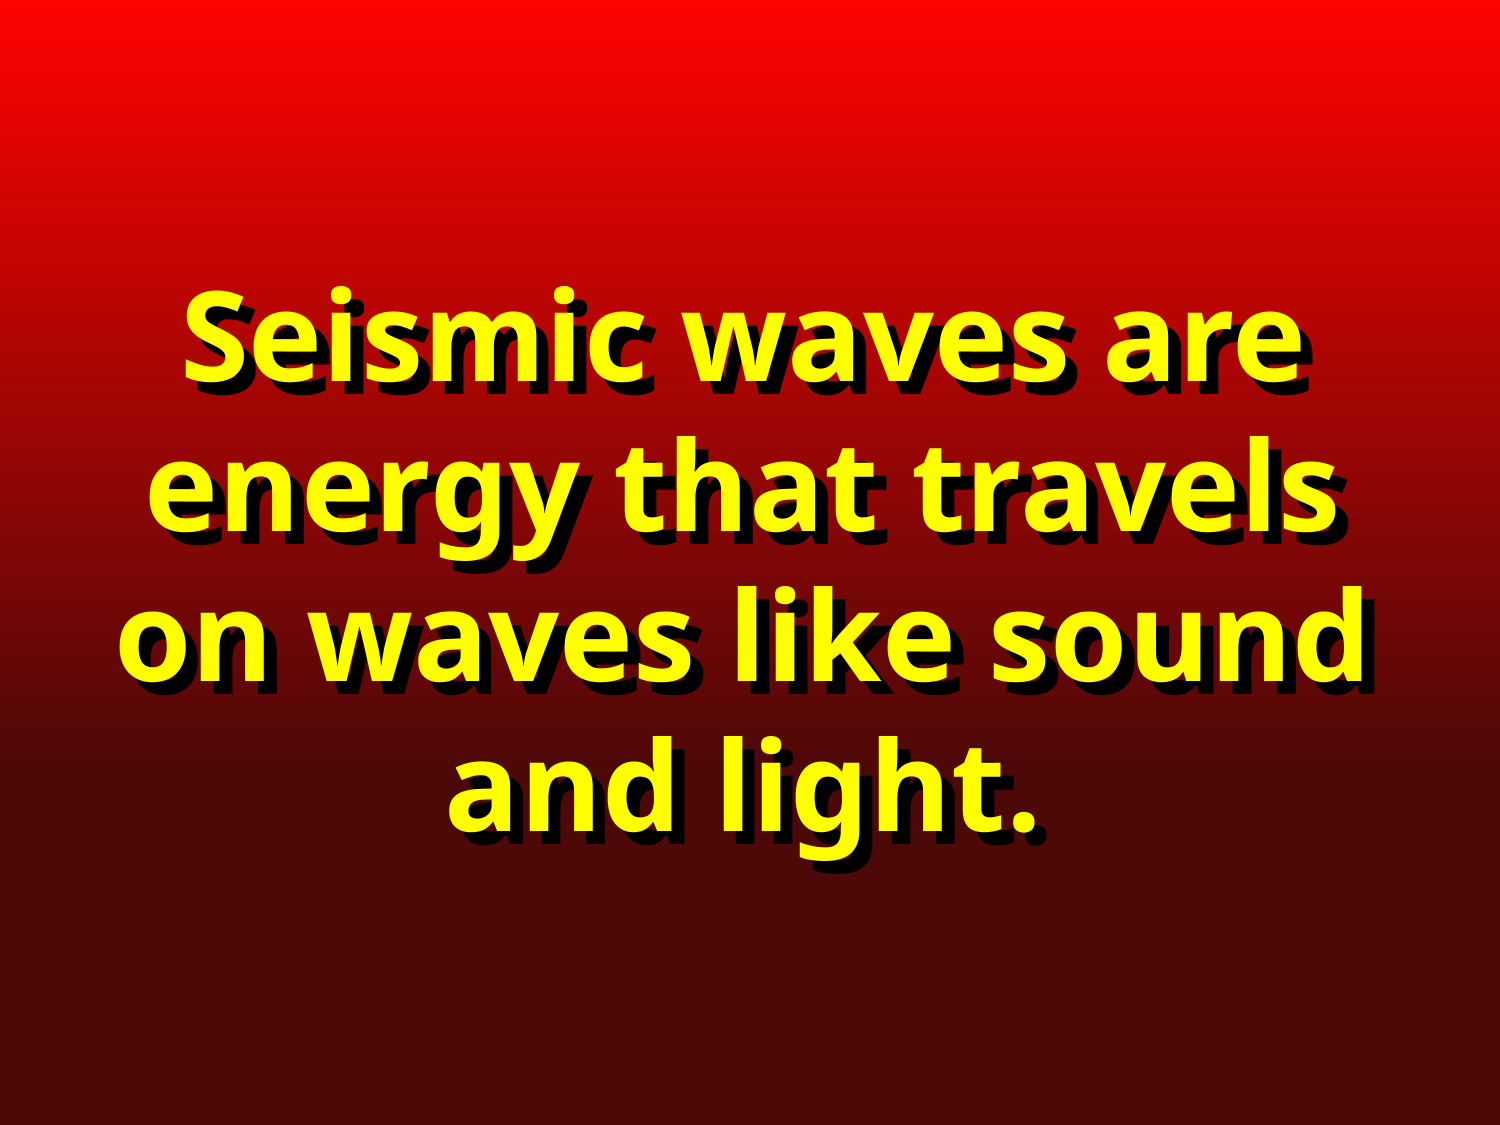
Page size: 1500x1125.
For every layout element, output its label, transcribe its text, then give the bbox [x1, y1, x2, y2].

text_box Seismic waves are energy that travels on waves like sound and light. [49, 163, 1463, 975]
text_box Seismic waves are energy that travels on waves like sound and light. [37, 151, 1450, 963]
